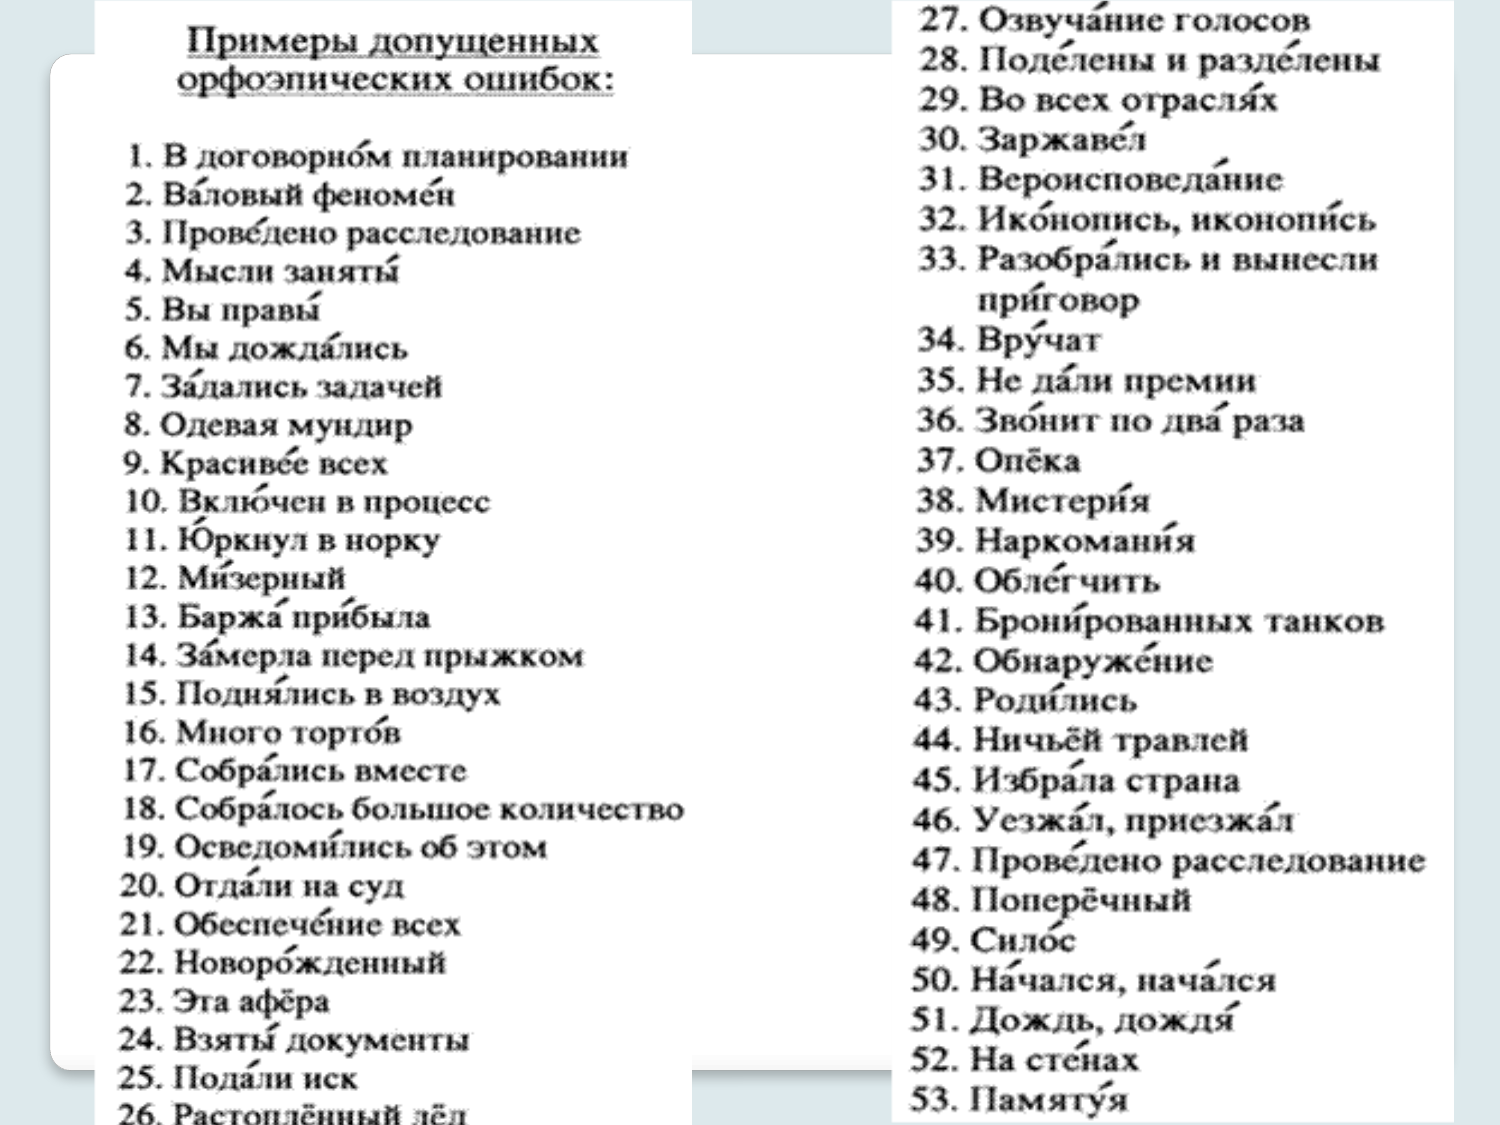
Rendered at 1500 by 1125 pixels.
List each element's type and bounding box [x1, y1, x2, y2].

picture [93, 0, 692, 1125]
picture [890, 0, 1454, 1125]
